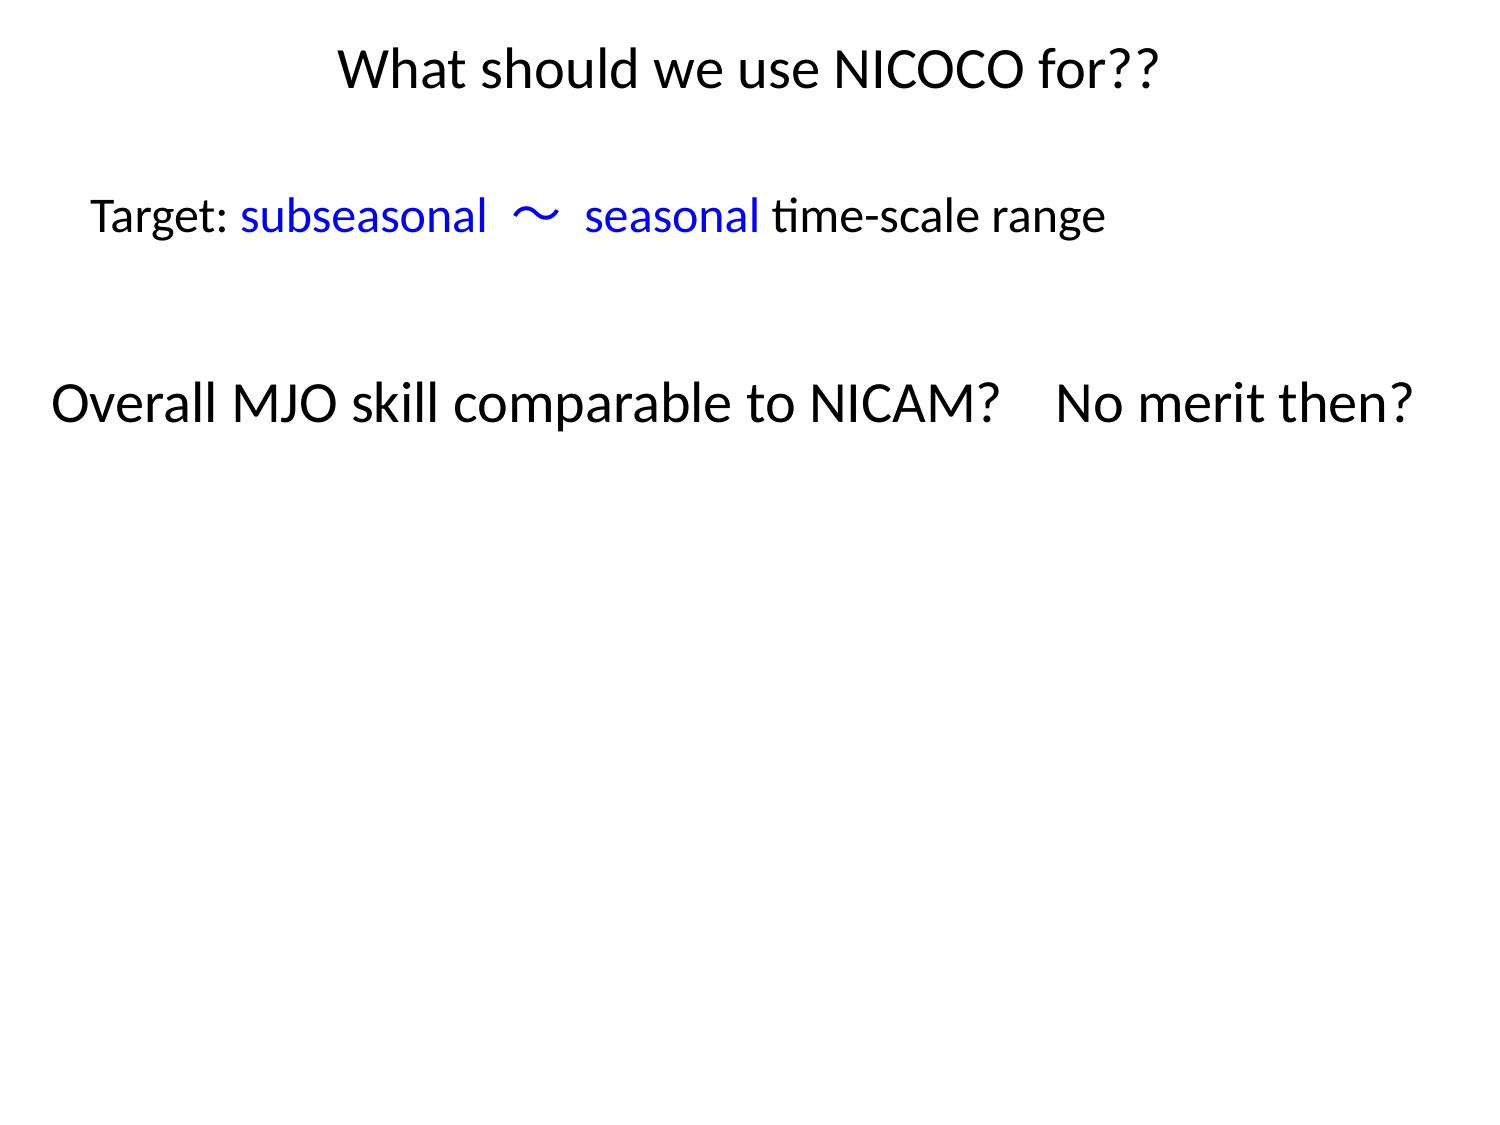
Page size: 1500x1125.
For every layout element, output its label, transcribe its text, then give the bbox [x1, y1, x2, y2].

title What should we use NICOCO for?? [75, 22, 1425, 109]
text_box Target: subseasonal 〜 seasonal time-scale range [74, 174, 1462, 304]
text_box Overall MJO skill comparable to NICAM? No merit then? [22, 356, 1479, 627]
